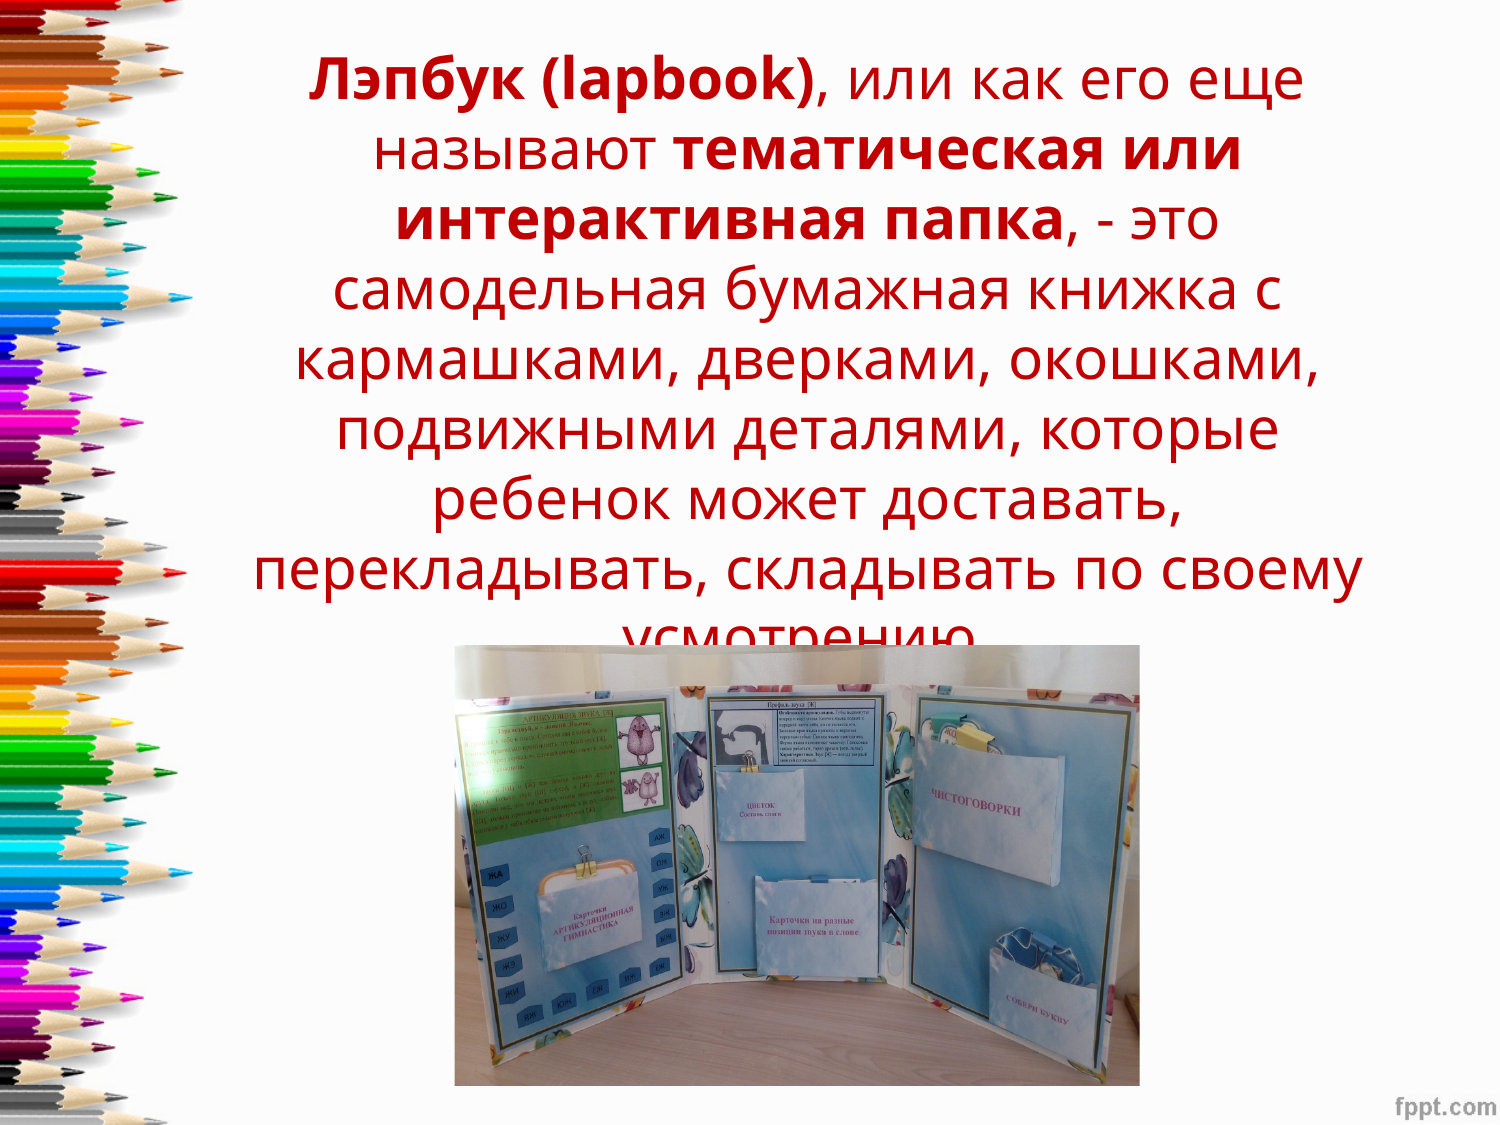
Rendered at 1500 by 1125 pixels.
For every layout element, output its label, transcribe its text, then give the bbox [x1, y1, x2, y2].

picture [0, 0, 1500, 1125]
title Лэпбук (lapbook), или как его еще называют тематическая или интерактивная папка, - это самодельная бумажная книжка с кармашками, дверками, окошками, подвижными деталями, которые ребенок может доставать, перекладывать, складывать по своему усмотрению. [194, 54, 1421, 658]
